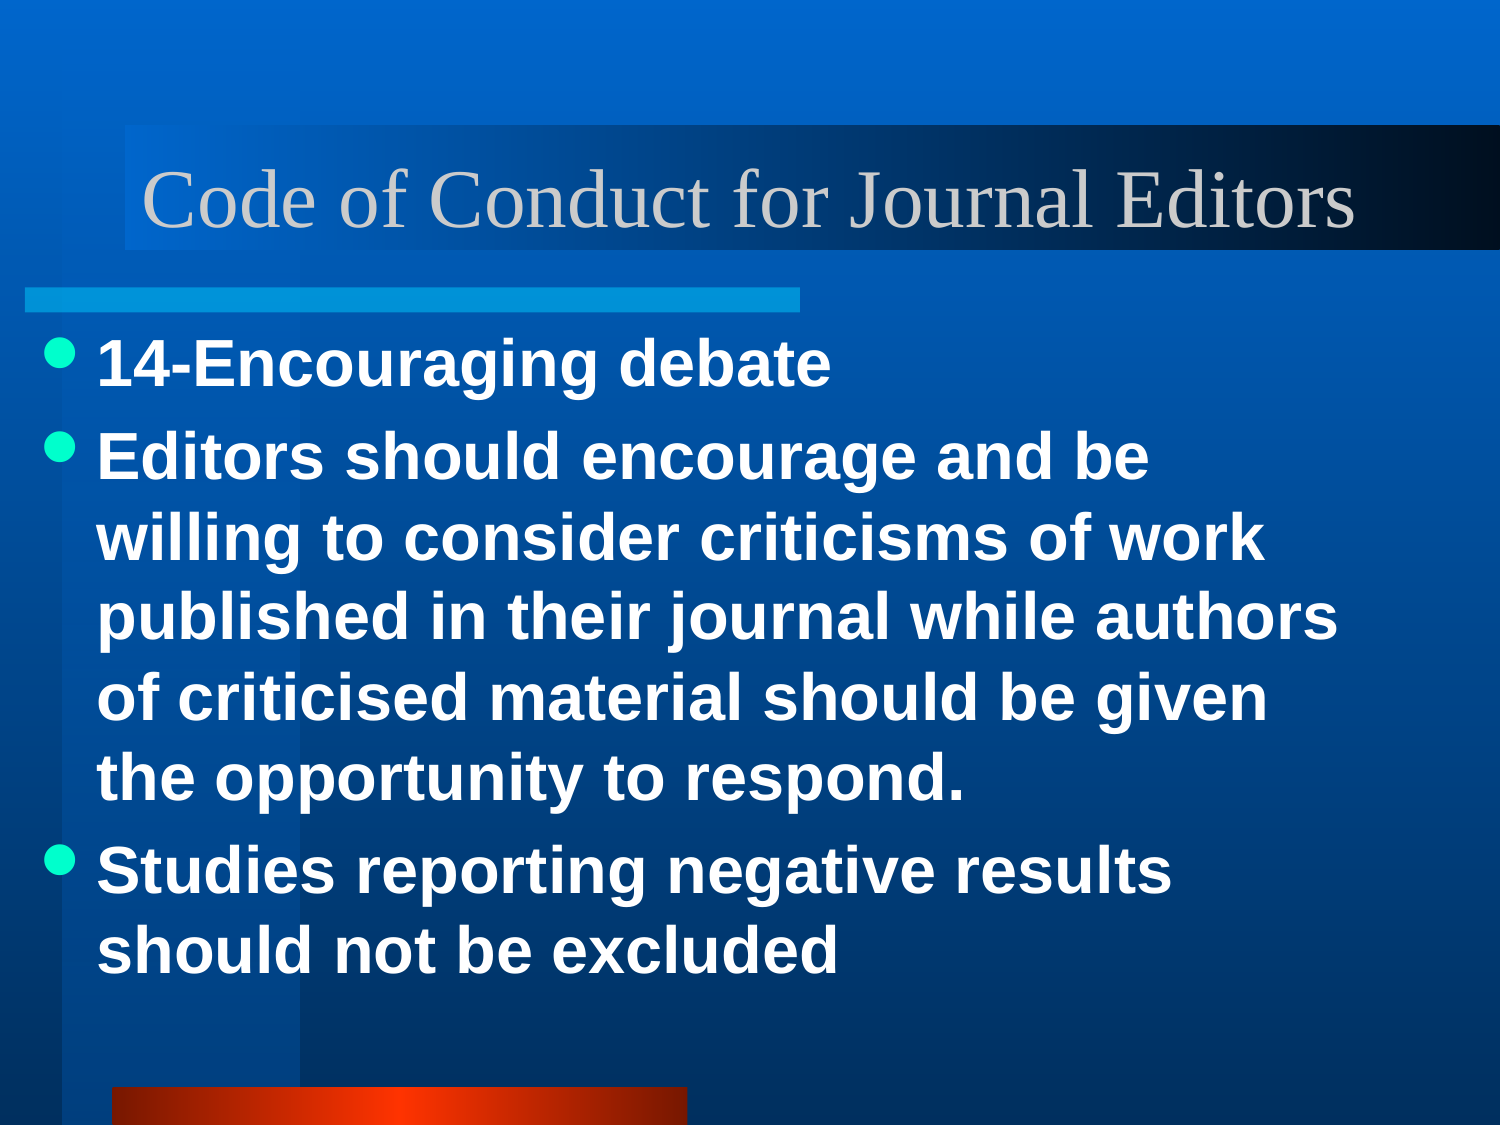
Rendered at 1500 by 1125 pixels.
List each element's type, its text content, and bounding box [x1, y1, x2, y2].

title Code of Conduct for Journal Editors [112, 99, 1388, 288]
list 14-Encouraging debate Editors should encourage and be willing to consider criticisms of work published in their journal while authors of criticised material should be given the opportunity to respond. Studies reporting negative results should not be excluded [24, 312, 1388, 1051]
